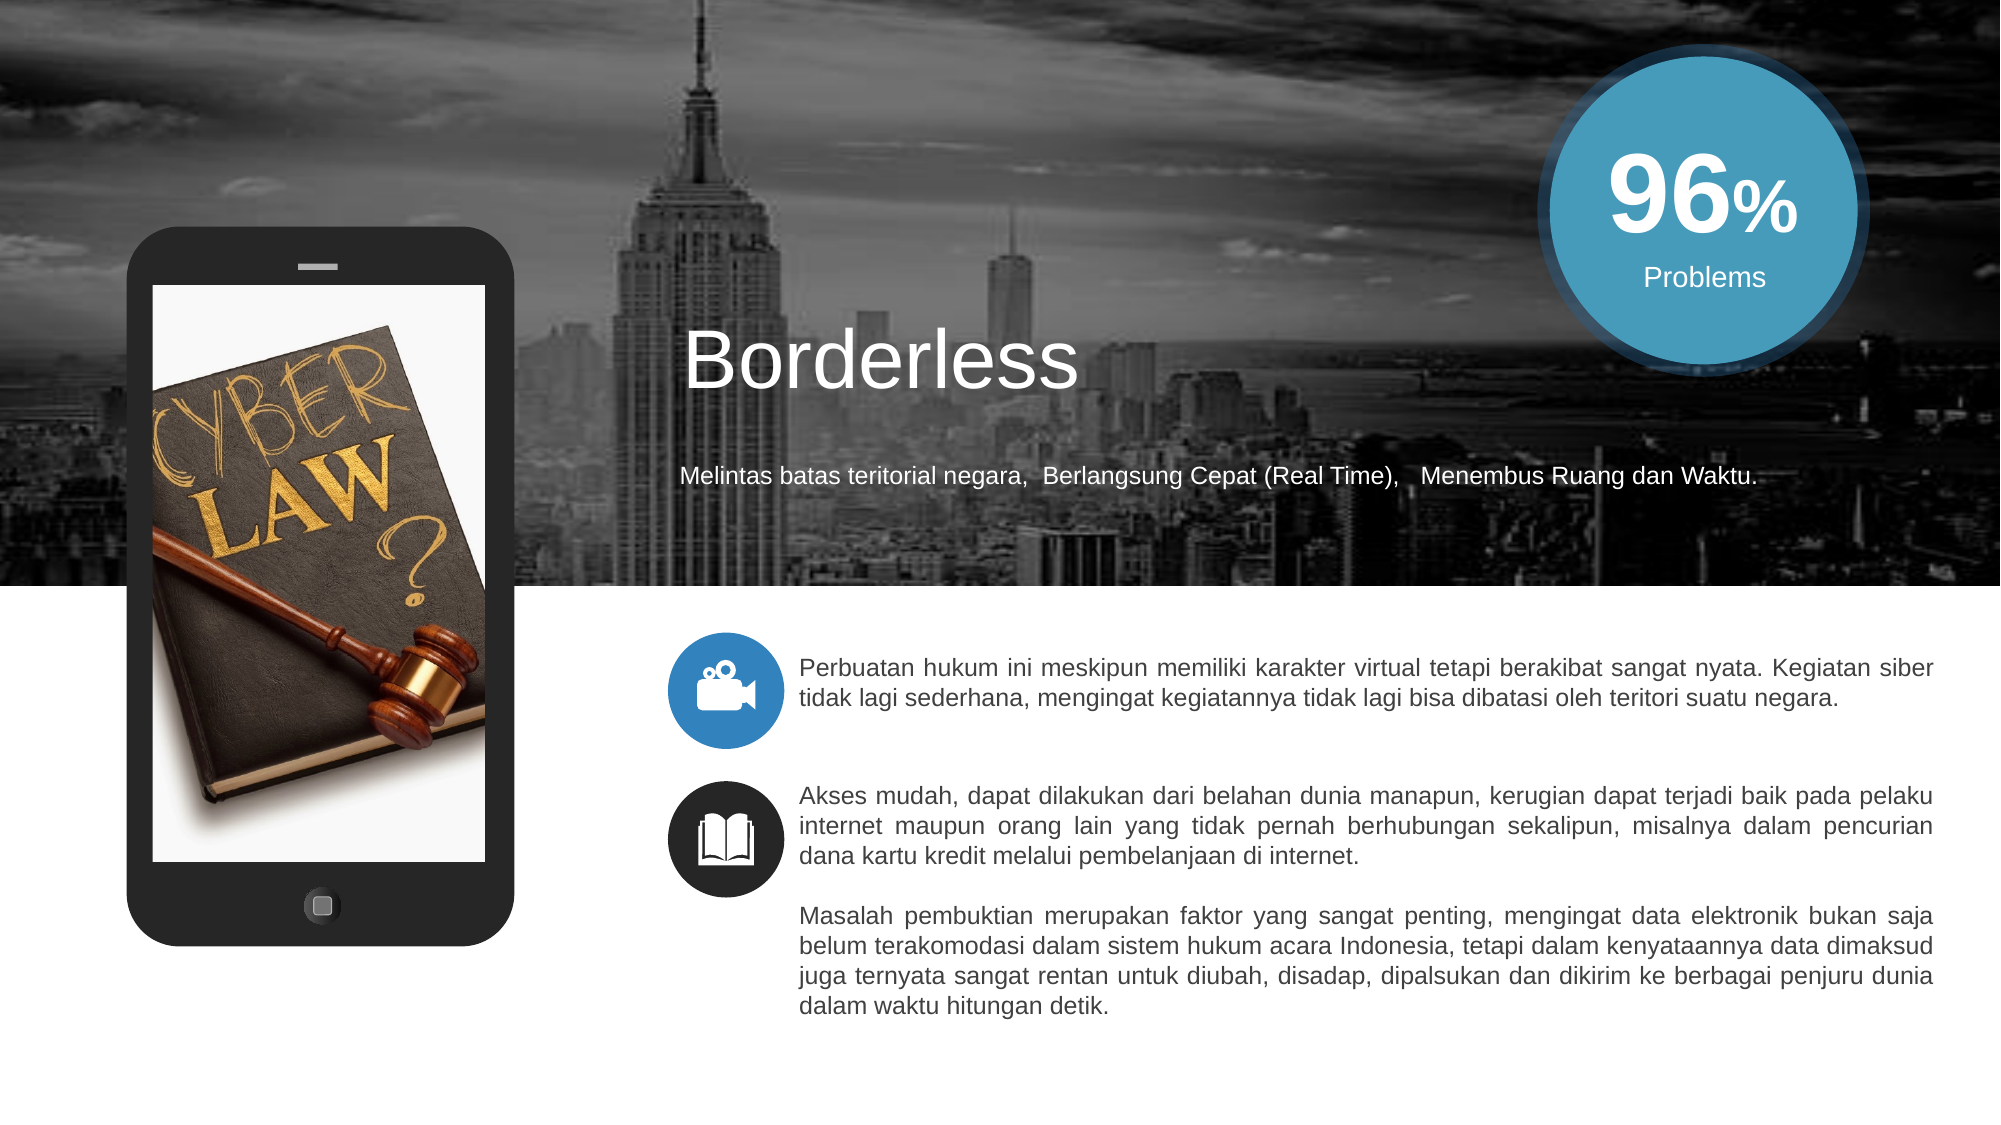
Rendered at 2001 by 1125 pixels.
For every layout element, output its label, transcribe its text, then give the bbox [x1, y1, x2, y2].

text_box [1537, 44, 1871, 377]
text_box Akses mudah, dapat dilakukan dari belahan dunia manapun, kerugian dapat terjadi baik pada pelaku internet maupun orang lain yang tidak pernah berhubungan sekalipun, misalnya dalam pencurian dana kartu kredit melalui pembelanjaan di internet. Masalah pembuktian merupakan faktor yang sangat penting, mengingat data elektronik bukan saja belum terakomodasi dalam sistem hukum acara Indonesia, tetapi dalam kenyataannya data dimaksud juga ternyata sangat rentan untuk diubah, disadap, dipalsukan dan dikirim ke berbagai penjuru dunia dalam waktu hitungan detik. [784, 772, 1951, 1027]
text_box Perbuatan hukum ini meskipun memiliki karakter virtual tetapi berakibat sangat nyata. Kegiatan siber tidak lagi sederhana, mengingat kegiatannya tidak lagi bisa dibatasi oleh teritori suatu negara. [784, 643, 1951, 719]
text_box Melintas batas teritorial negara, Berlangsung Cepat (Real Time), Menembus Ruang dan Waktu. [644, 452, 1906, 498]
text_box [697, 812, 755, 867]
picture [152, 285, 485, 862]
text_box [666, 631, 784, 750]
text_box Borderless [668, 297, 1156, 413]
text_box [1585, 119, 1823, 302]
text_box [695, 658, 757, 712]
picture [0, 0, 2000, 586]
text_box [666, 780, 786, 899]
